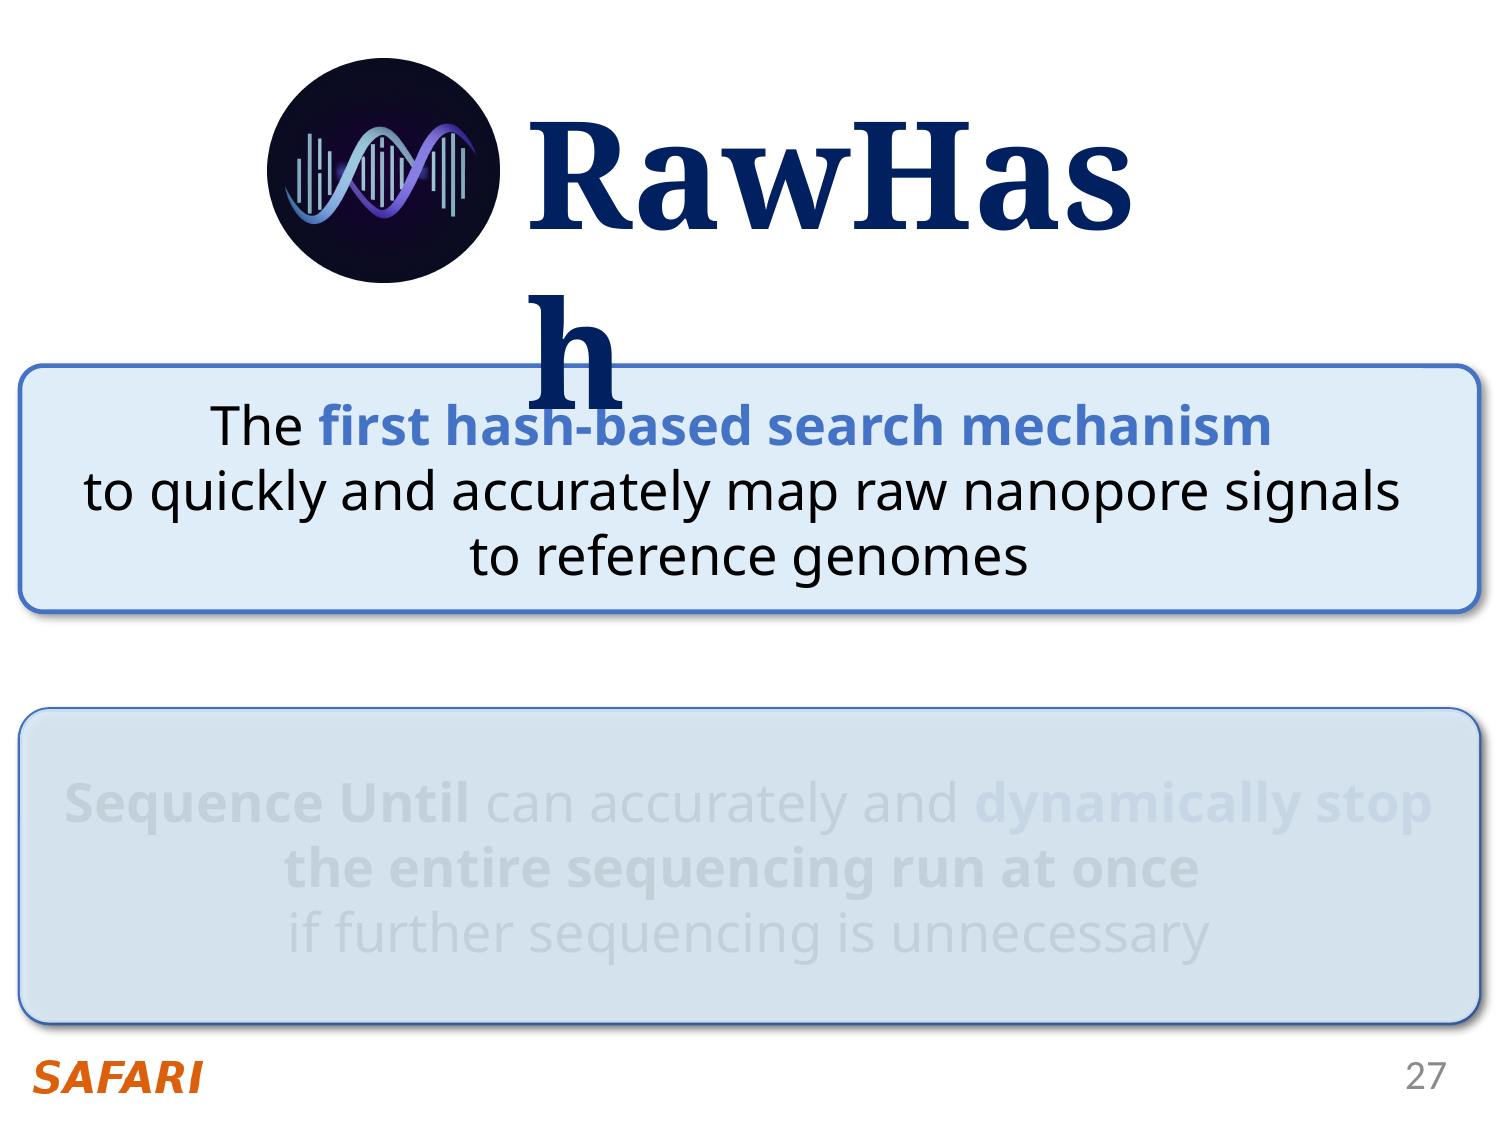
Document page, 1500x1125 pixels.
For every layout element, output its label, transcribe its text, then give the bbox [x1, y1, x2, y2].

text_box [267, 58, 1233, 283]
text_box [18, 708, 1481, 1024]
text_box The first hash-based search mechanism to quickly and accurately map raw nanopore signals to reference genomes [18, 364, 1481, 613]
picture [31, 1051, 209, 1104]
